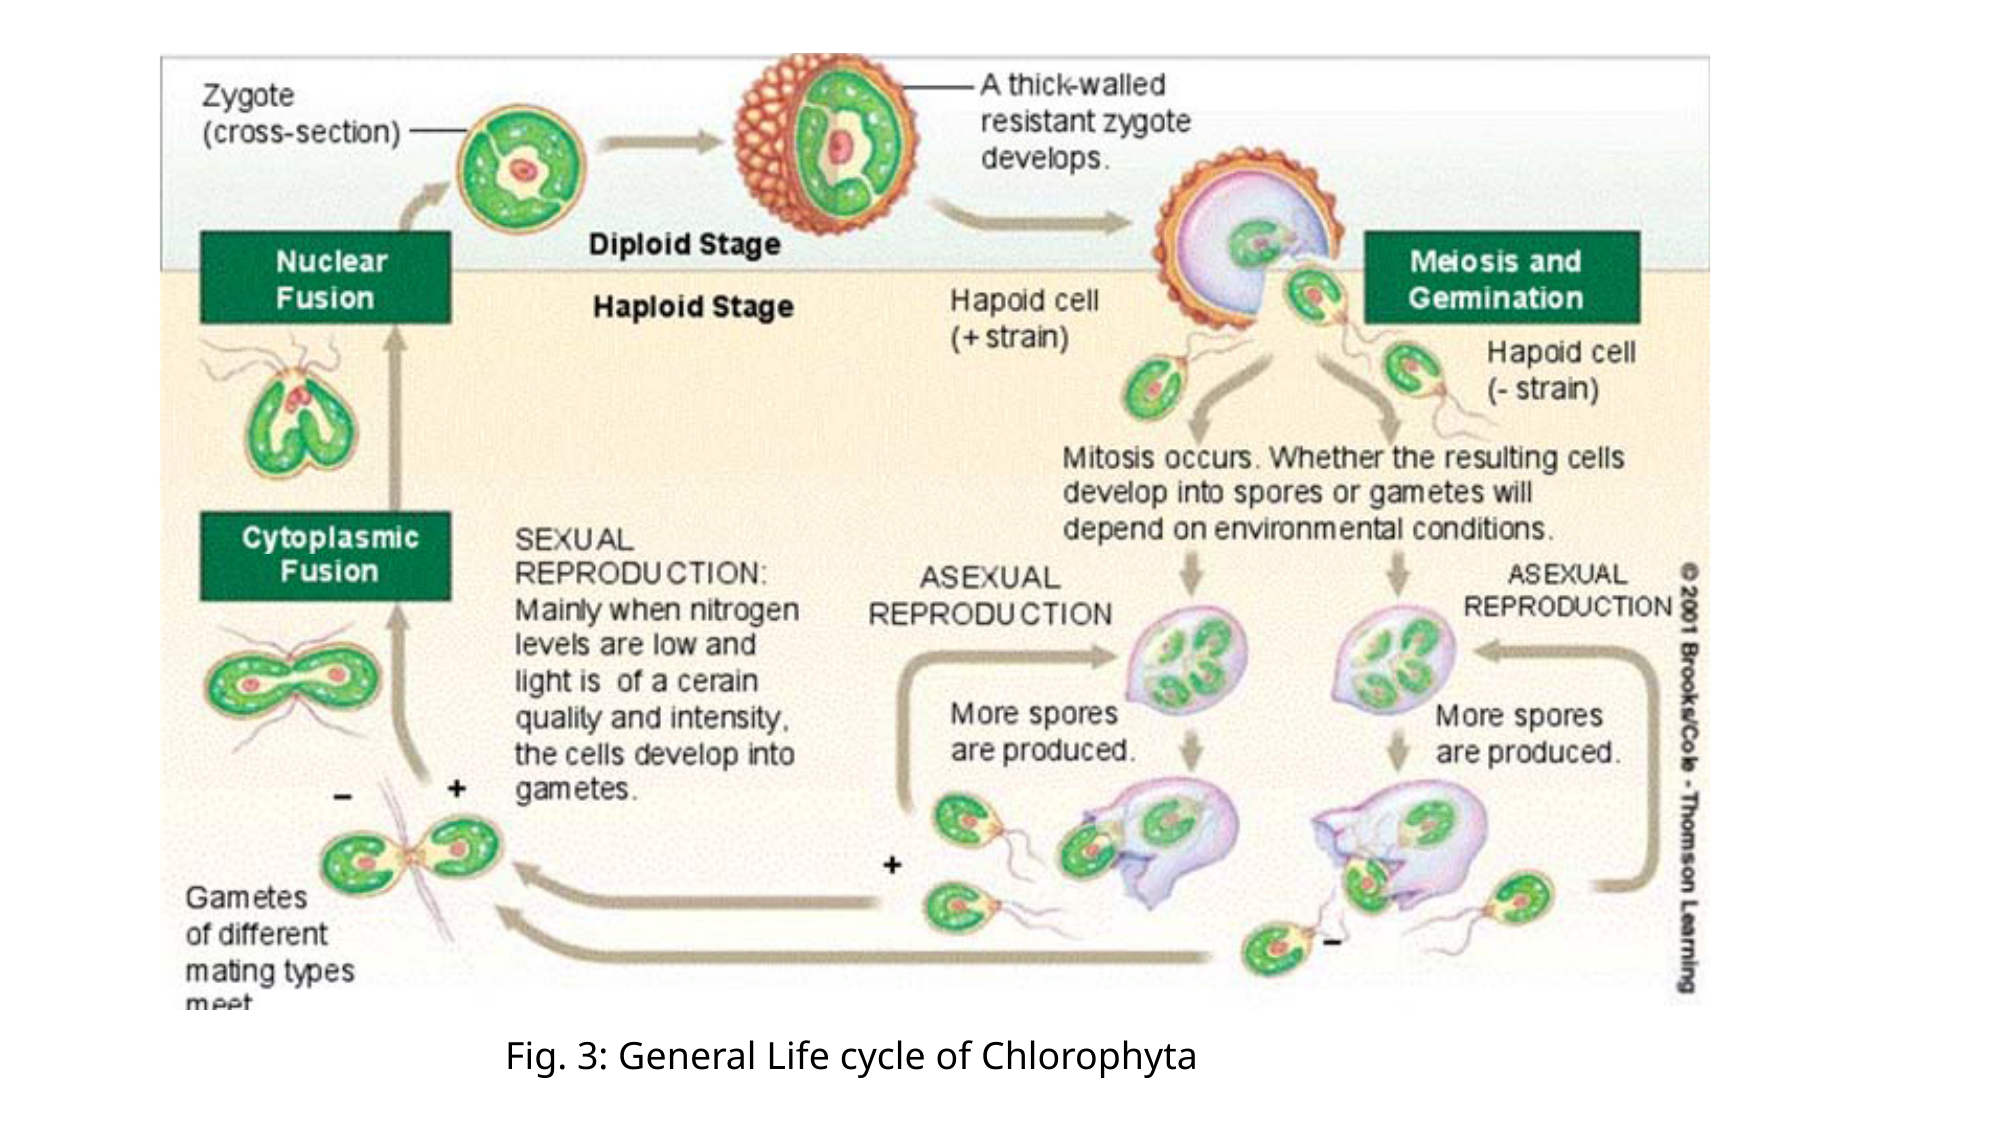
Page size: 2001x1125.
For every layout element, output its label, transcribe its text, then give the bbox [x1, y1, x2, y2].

picture [159, 554, 1711, 1010]
text_box Fig. 3: General Life cycle of Chlorophyta [490, 1024, 1214, 1085]
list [159, 53, 1711, 554]
